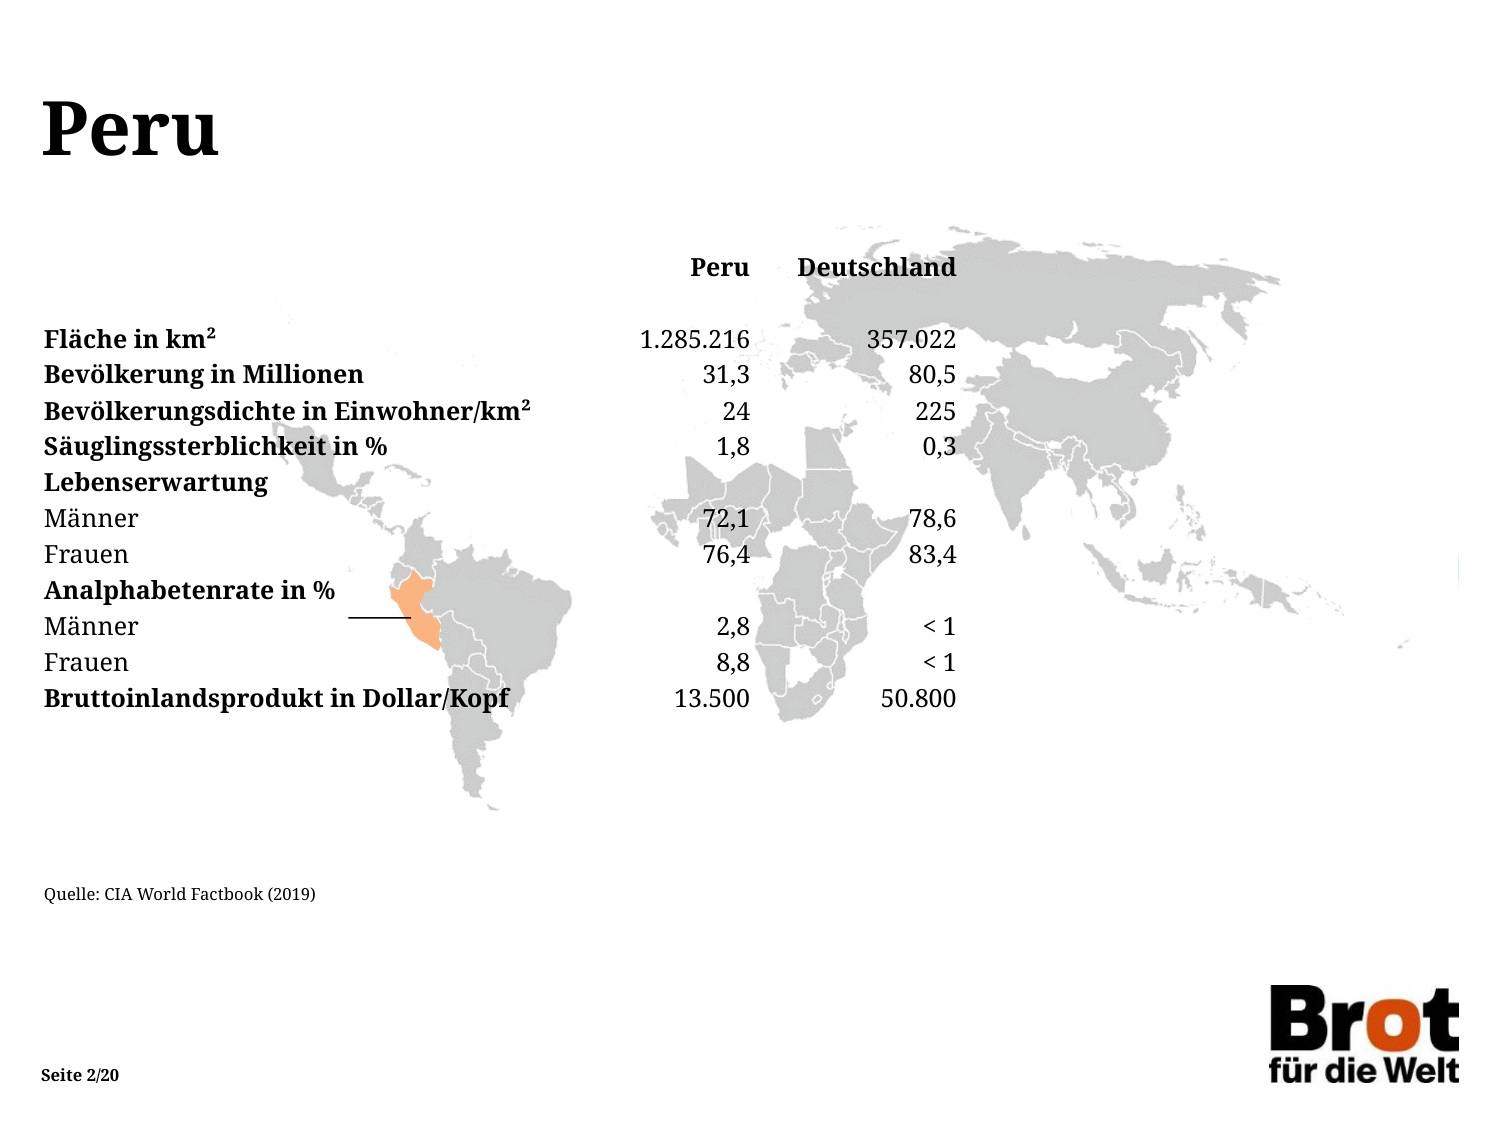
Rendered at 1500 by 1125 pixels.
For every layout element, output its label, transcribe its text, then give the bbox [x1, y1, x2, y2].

picture [1269, 985, 1459, 1083]
picture [38, 207, 1459, 933]
text_box Peru [41, 73, 1022, 179]
